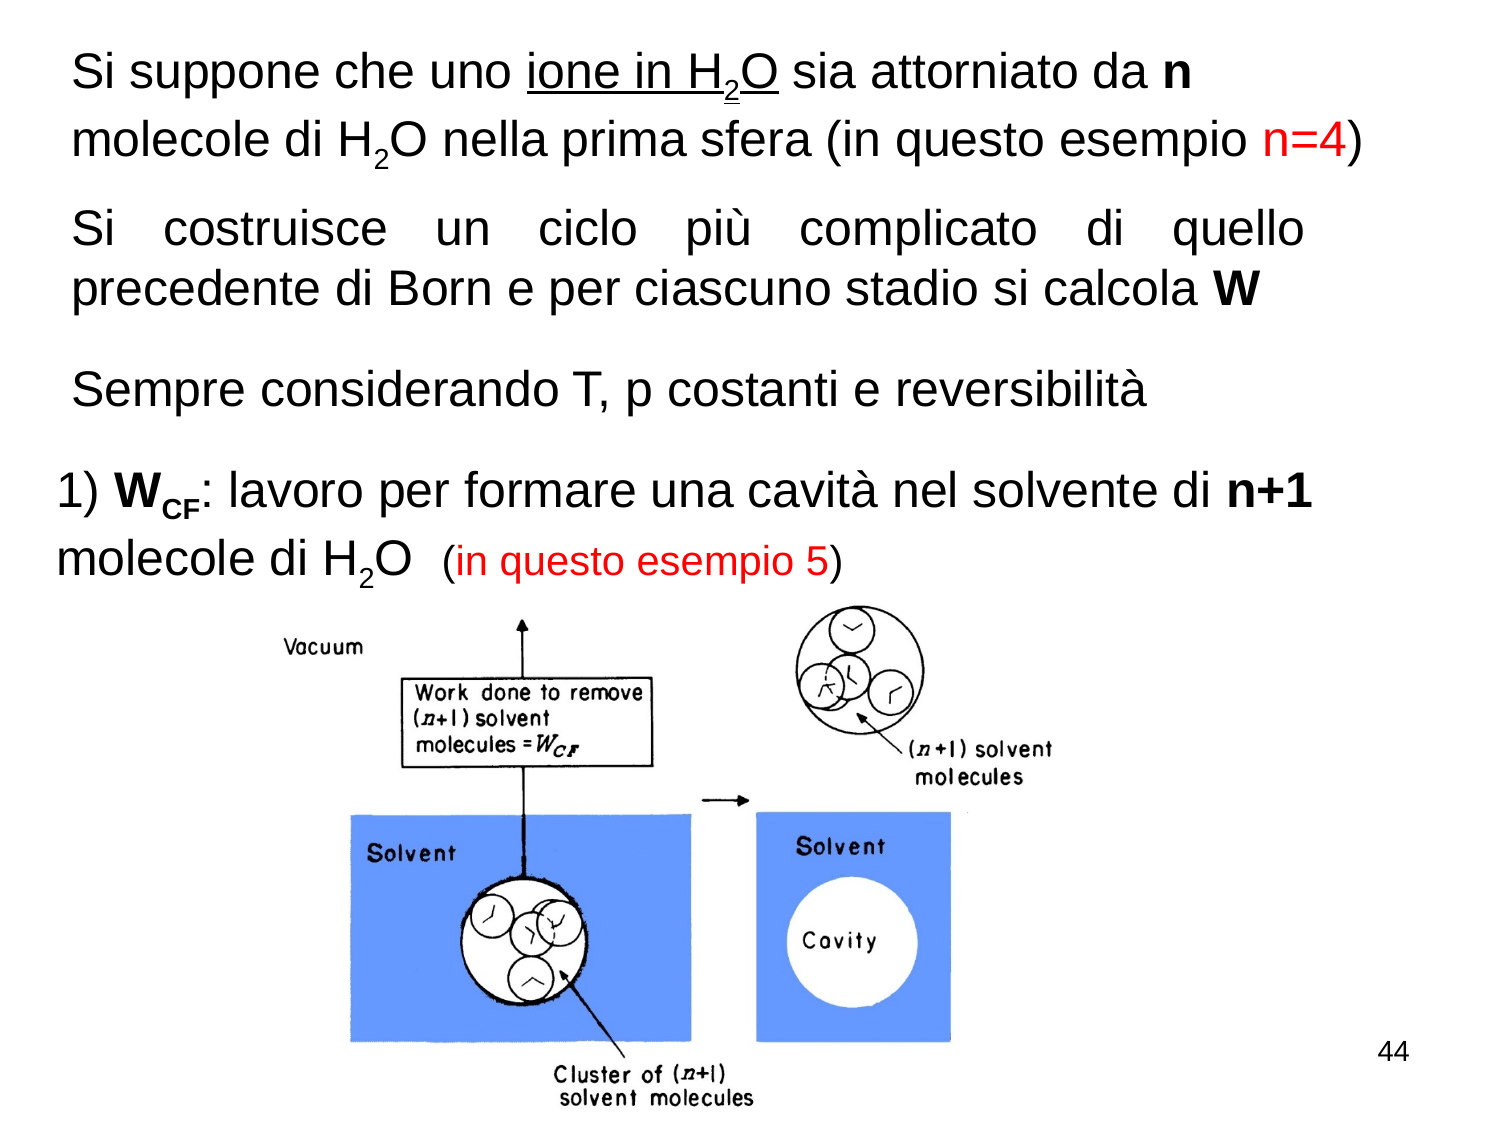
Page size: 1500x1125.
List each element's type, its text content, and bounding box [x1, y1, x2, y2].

text_box 1) WCF: lavoro per formare una cavità nel solvente di n+1 molecole di H2O (in questo esempio 5) [41, 450, 1371, 602]
text_box Si costruisce un ciclo più complicato di quello precedente di Born e per ciascuno stadio si calcola W [56, 187, 1321, 323]
text_box Si suppone che uno ione in H2O sia attorniato da n molecole di H2O nella prima sfera (in questo esempio n=4) [56, 30, 1411, 183]
slide_number 44 [1074, 1024, 1426, 1103]
picture [277, 590, 1070, 1125]
text_box Sempre considerando T, p costanti e reversibilità [56, 349, 1380, 424]
